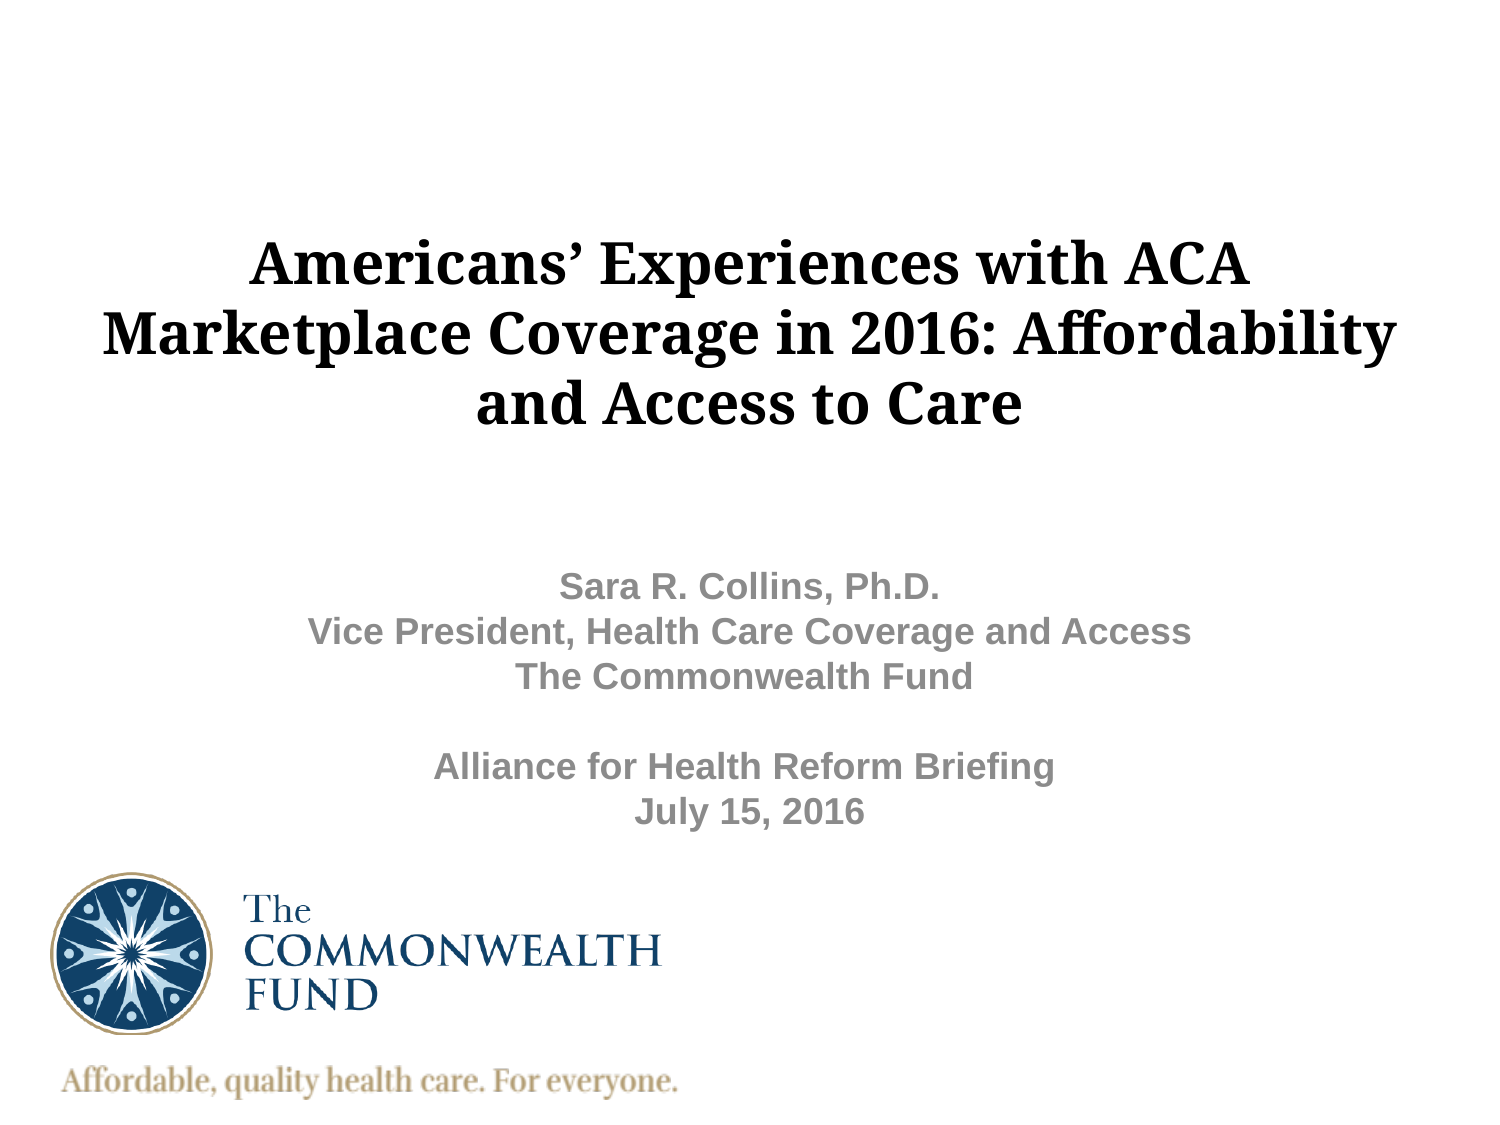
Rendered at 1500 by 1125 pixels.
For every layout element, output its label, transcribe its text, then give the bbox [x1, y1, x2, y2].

picture [49, 1064, 690, 1101]
picture [49, 871, 676, 1035]
title Americans’ Experiences with ACA Marketplace Coverage in 2016: Affordability and Access to Care [50, 217, 1450, 445]
text_box Sara R. Collins, Ph.D. Vice President, Health Care Coverage and Access The Commonwealth Fund Alliance for Health Reform Briefing July 15, 2016 [224, 554, 1275, 842]
